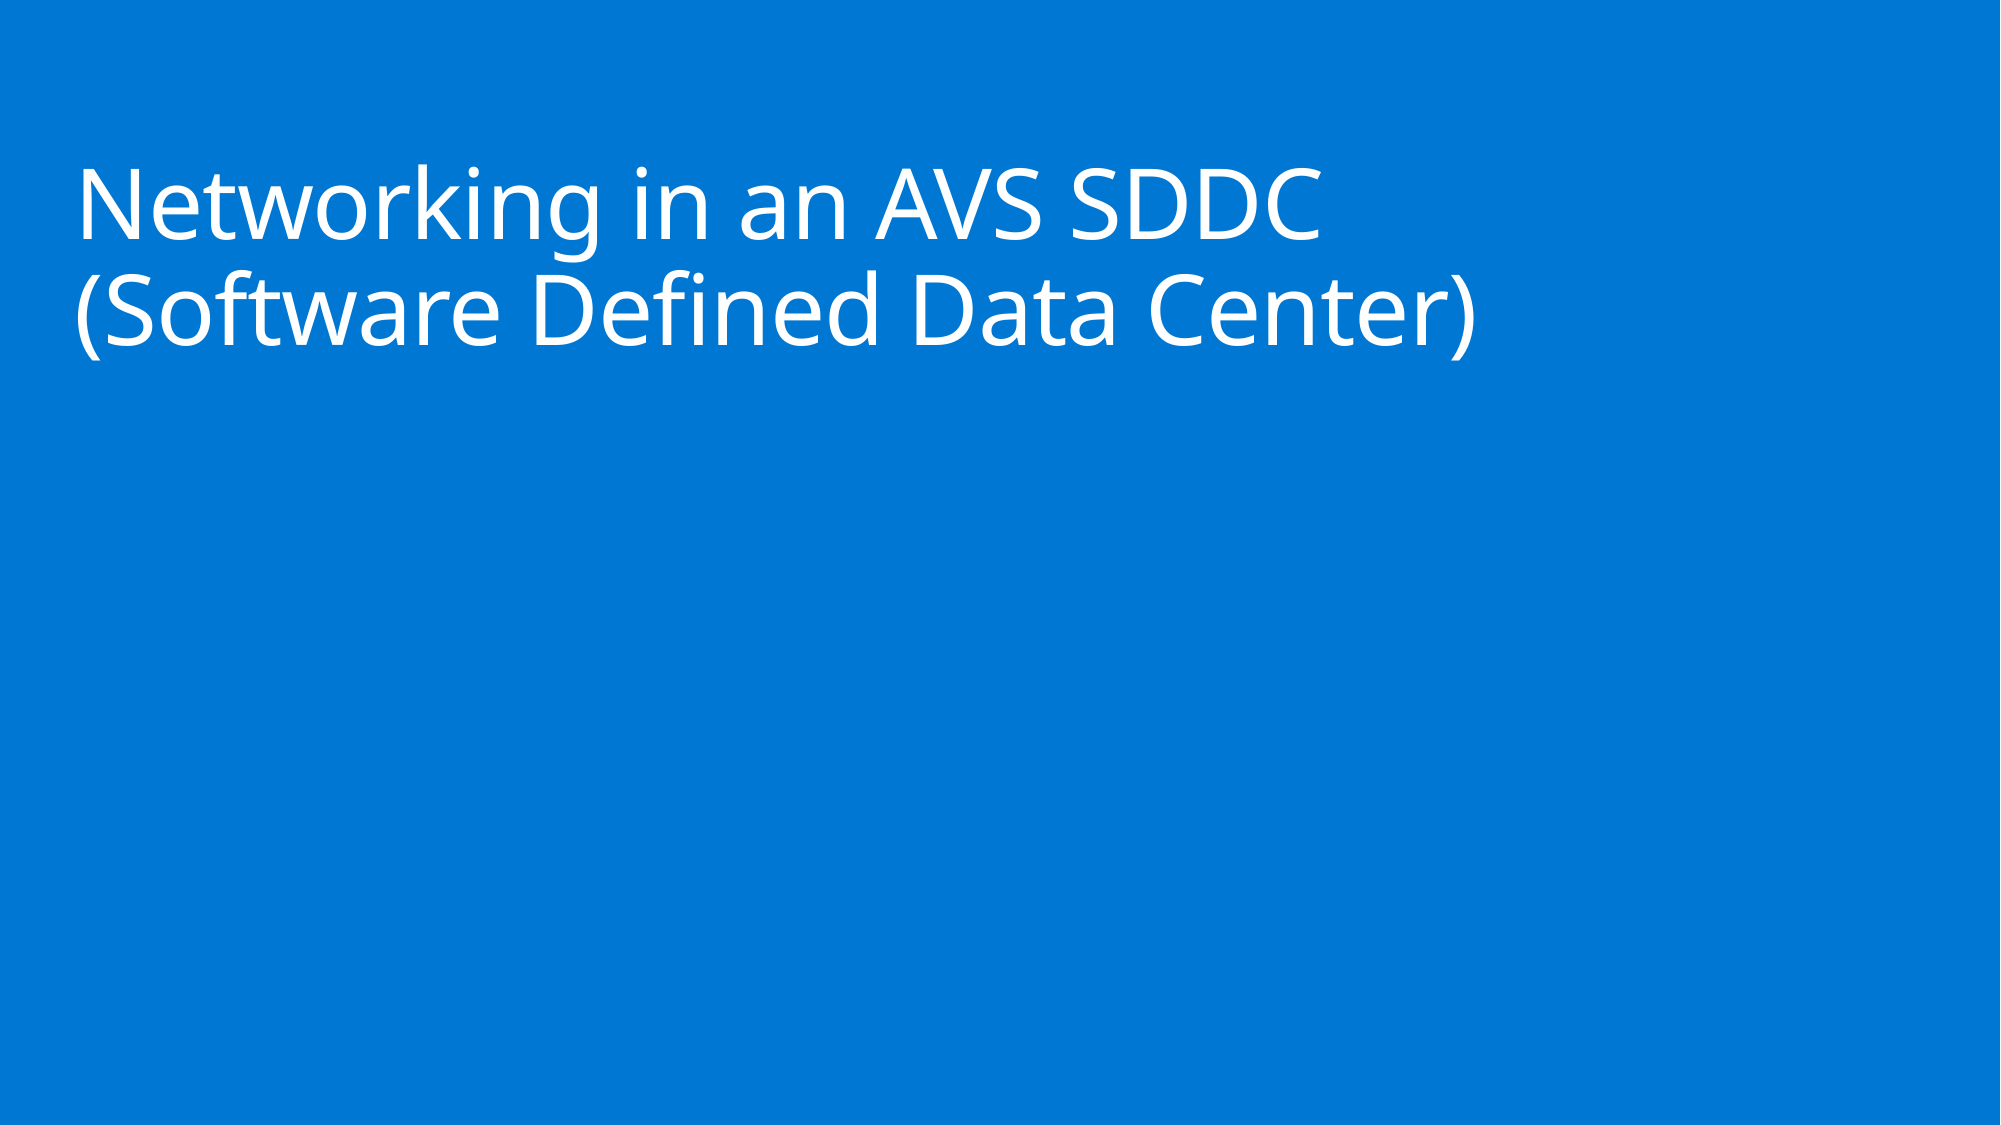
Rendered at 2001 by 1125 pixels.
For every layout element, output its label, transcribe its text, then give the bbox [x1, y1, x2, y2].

title Networking in an AVS SDDC (Software Defined Data Center) [74, 154, 1592, 739]
